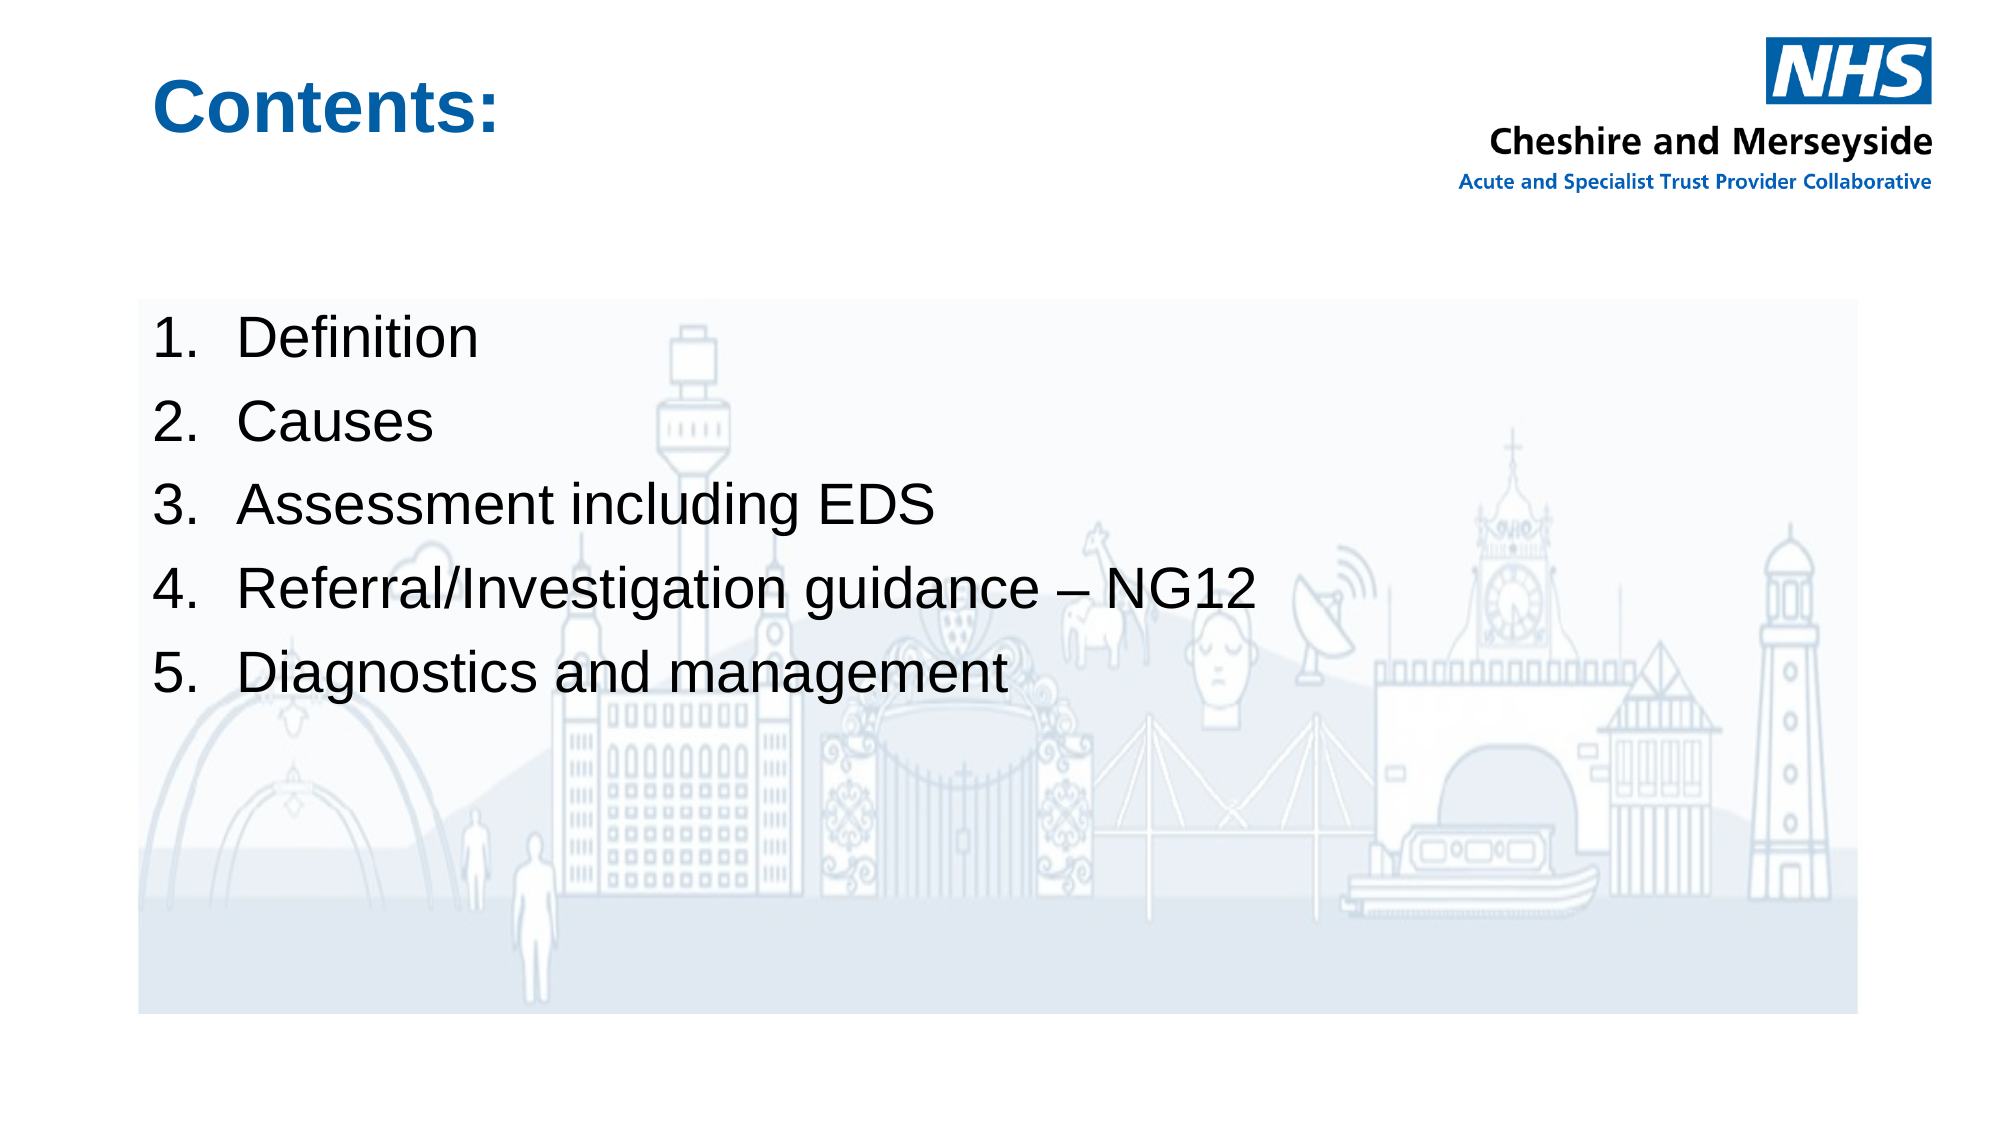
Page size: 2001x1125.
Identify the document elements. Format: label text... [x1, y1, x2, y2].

picture [1327, 37, 1932, 239]
title Contents: [137, 59, 1863, 278]
list Definition Causes Assessment including EDS Referral/Investigation guidance – NG12 Diagnostics and management [137, 299, 1863, 1014]
